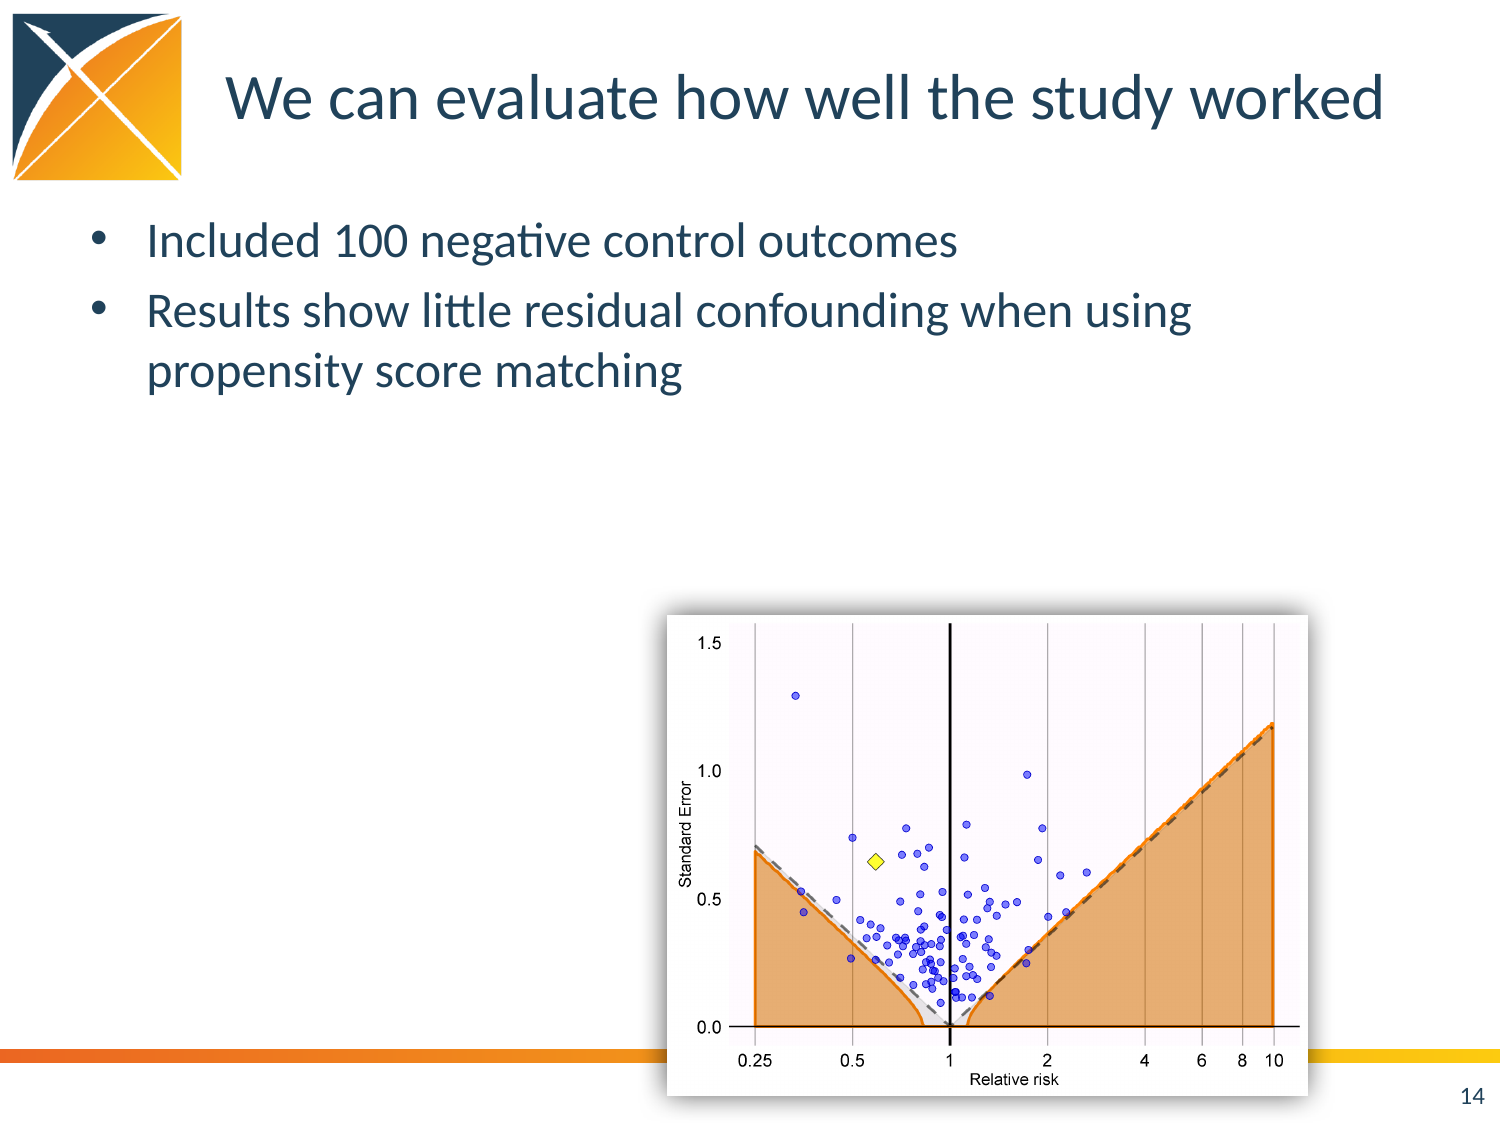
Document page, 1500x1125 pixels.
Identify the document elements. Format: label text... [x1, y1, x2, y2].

picture [0, 0, 206, 200]
picture [666, 615, 1308, 1096]
slide_number 14 [1149, 1065, 1500, 1125]
title We can evaluate how well the study worked [187, 24, 1425, 163]
list Included 100 negative control outcomes Results show little residual confounding when using propensity score matching [75, 200, 1425, 1005]
